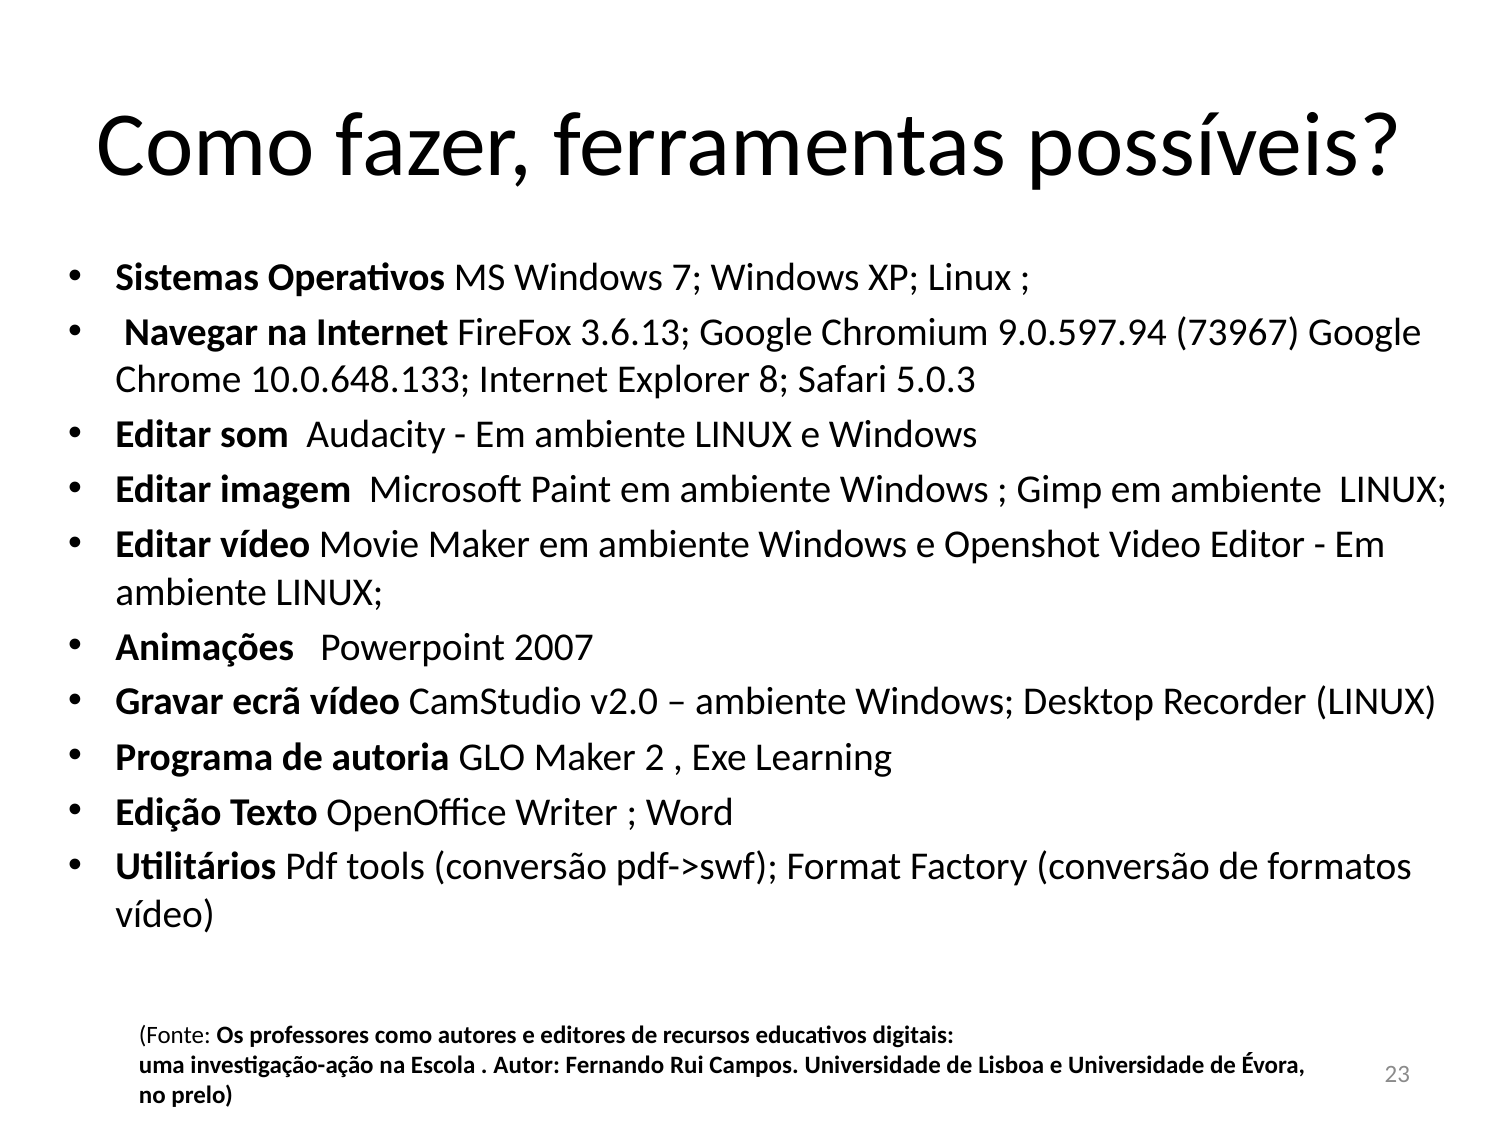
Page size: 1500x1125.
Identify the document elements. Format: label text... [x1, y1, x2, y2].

slide_number 23 [1353, 1042, 1425, 1103]
title Como fazer, ferramentas possíveis? [75, 45, 1425, 233]
text_box (Fonte: Os professores como autores e editores de recursos educativos digitais: uma investigação-ação na Escola . Autor: Fernando Rui Campos. Universidade de Lisboa e Universidade de Évora, no prelo) [123, 1011, 1353, 1125]
list Sistemas Operativos MS Windows 7; Windows XP; Linux ; Navegar na Internet FireFox 3.6.13; Google Chromium 9.0.597.94 (73967) Google Chrome 10.0.648.133; Internet Explorer 8; Safari 5.0.3 Editar som Audacity - Em ambiente LINUX e Windows Editar imagem Microsoft Paint em ambiente Windows ; Gimp em ambiente LINUX; Editar vídeo Movie Maker em ambiente Windows e Openshot Video Editor - Em ambiente LINUX; Animações Powerpoint 2007 Gravar ecrã vídeo CamStudio v2.0 – ambiente Windows; Desktop Recorder (LINUX) Programa de autoria GLO Maker 2 , Exe Learning Edição Texto OpenOffice Writer ; Word Utilitários Pdf tools (conversão pdf->swf); Format Factory (conversão de formatos vídeo) [53, 243, 1471, 1035]
